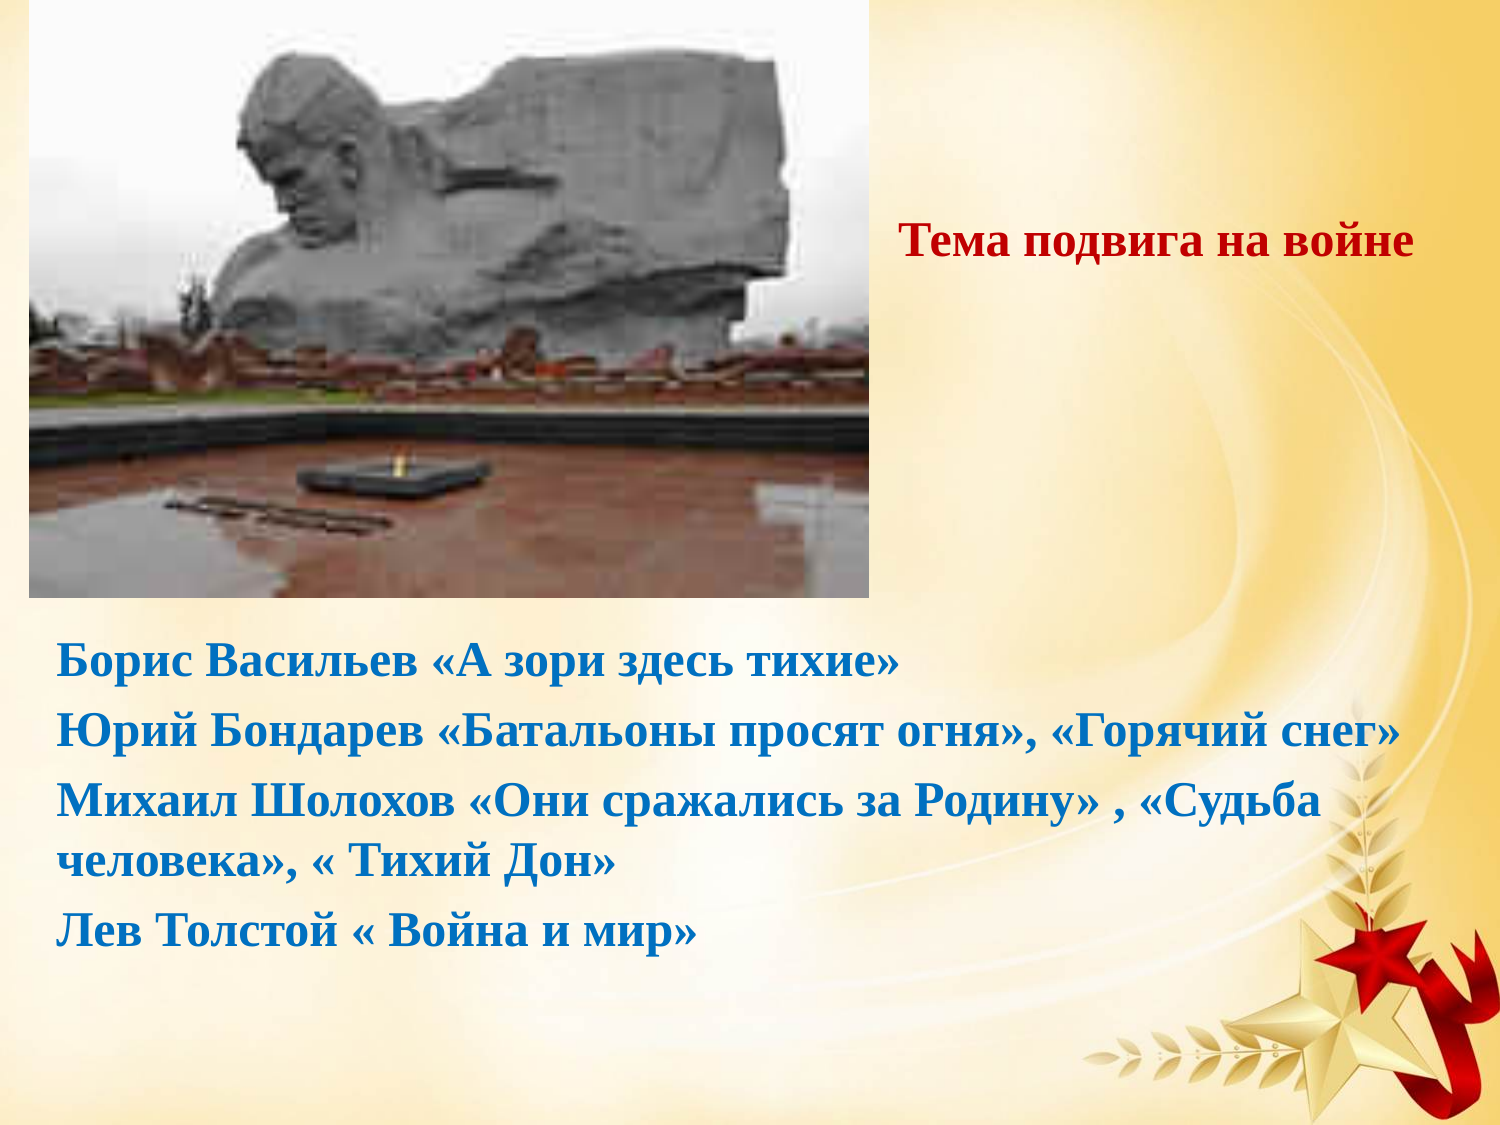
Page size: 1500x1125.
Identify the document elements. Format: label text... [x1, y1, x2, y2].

list Тема подвига на войне Борис Васильев «А зори здесь тихие» Юрий Бондарев «Батальоны просят огня», «Горячий снег» Михаил Шолохов «Они сражались за Родину» , «Судьба человека», « Тихий Дон» Лев Толстой « Война и мир» [41, 503, 1459, 965]
picture [0, 0, 1500, 1125]
